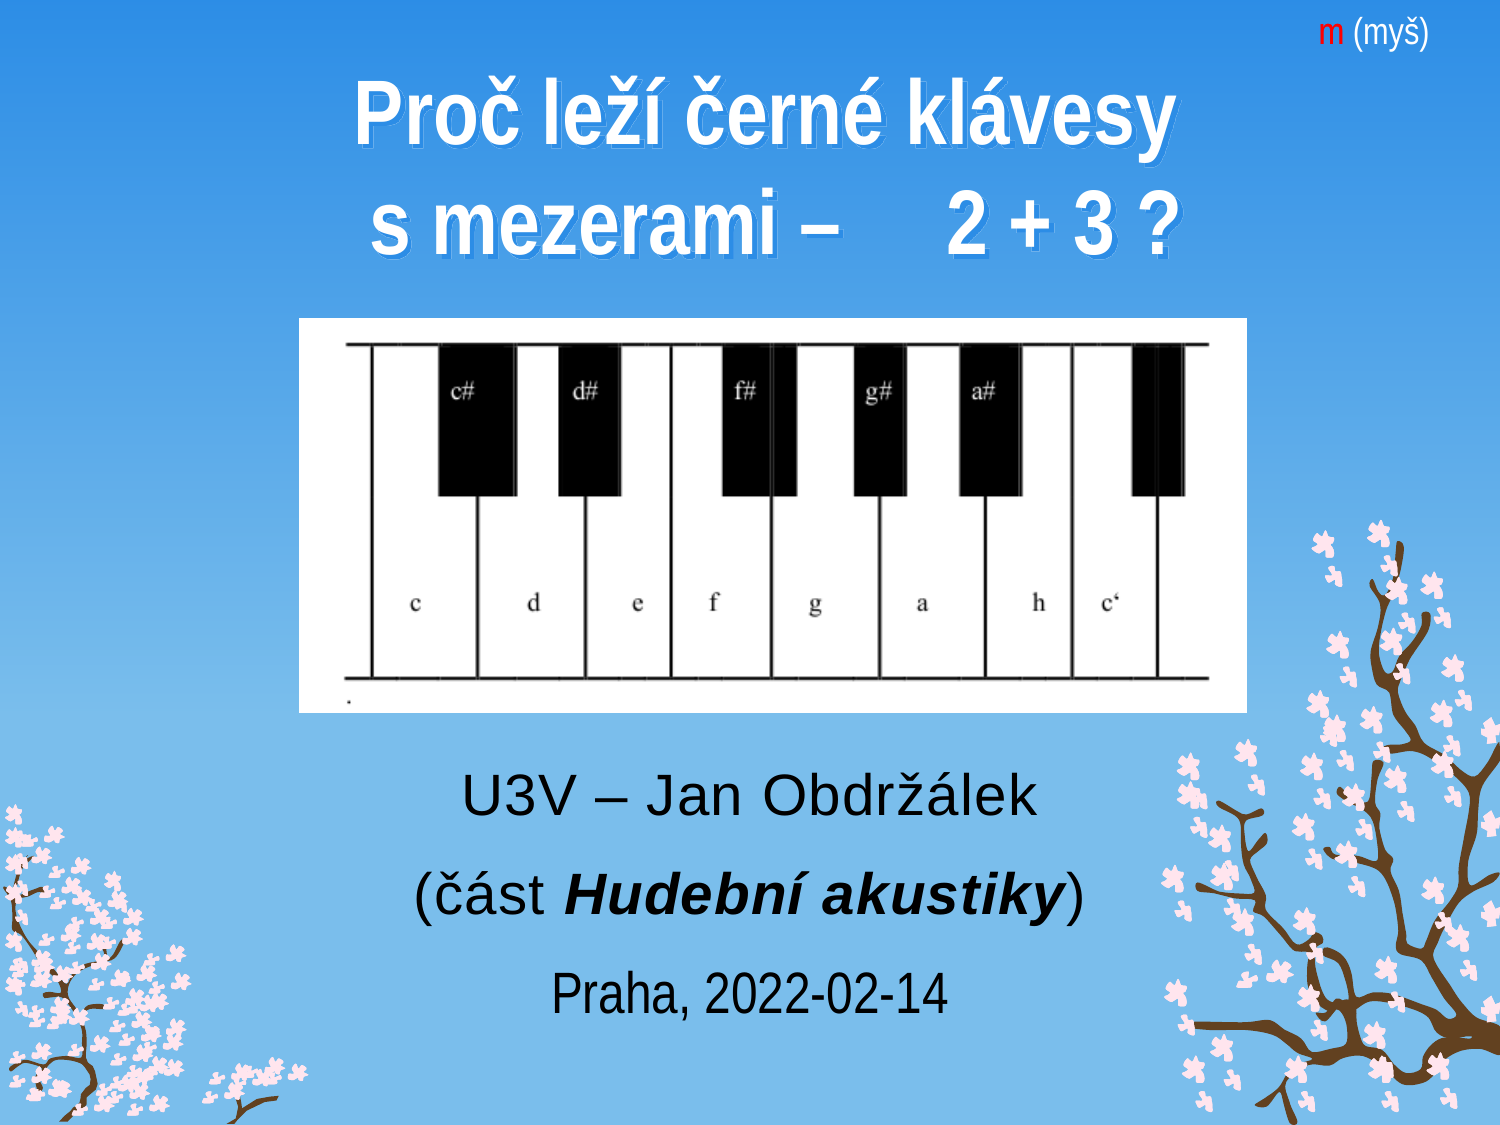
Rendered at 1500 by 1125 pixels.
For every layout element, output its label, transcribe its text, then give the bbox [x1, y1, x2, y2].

title Proč leží černé klávesy s mezerami – 2 + 3 ? [138, 104, 1414, 282]
text_box m (myš) [1375, 0, 1483, 60]
text_box U3V – Jan Obdržálek (část Hudební akustiky) Praha, 2022-02-14 [391, 750, 1108, 1103]
text_box m [1303, 0, 1375, 60]
picture [299, 318, 1247, 713]
